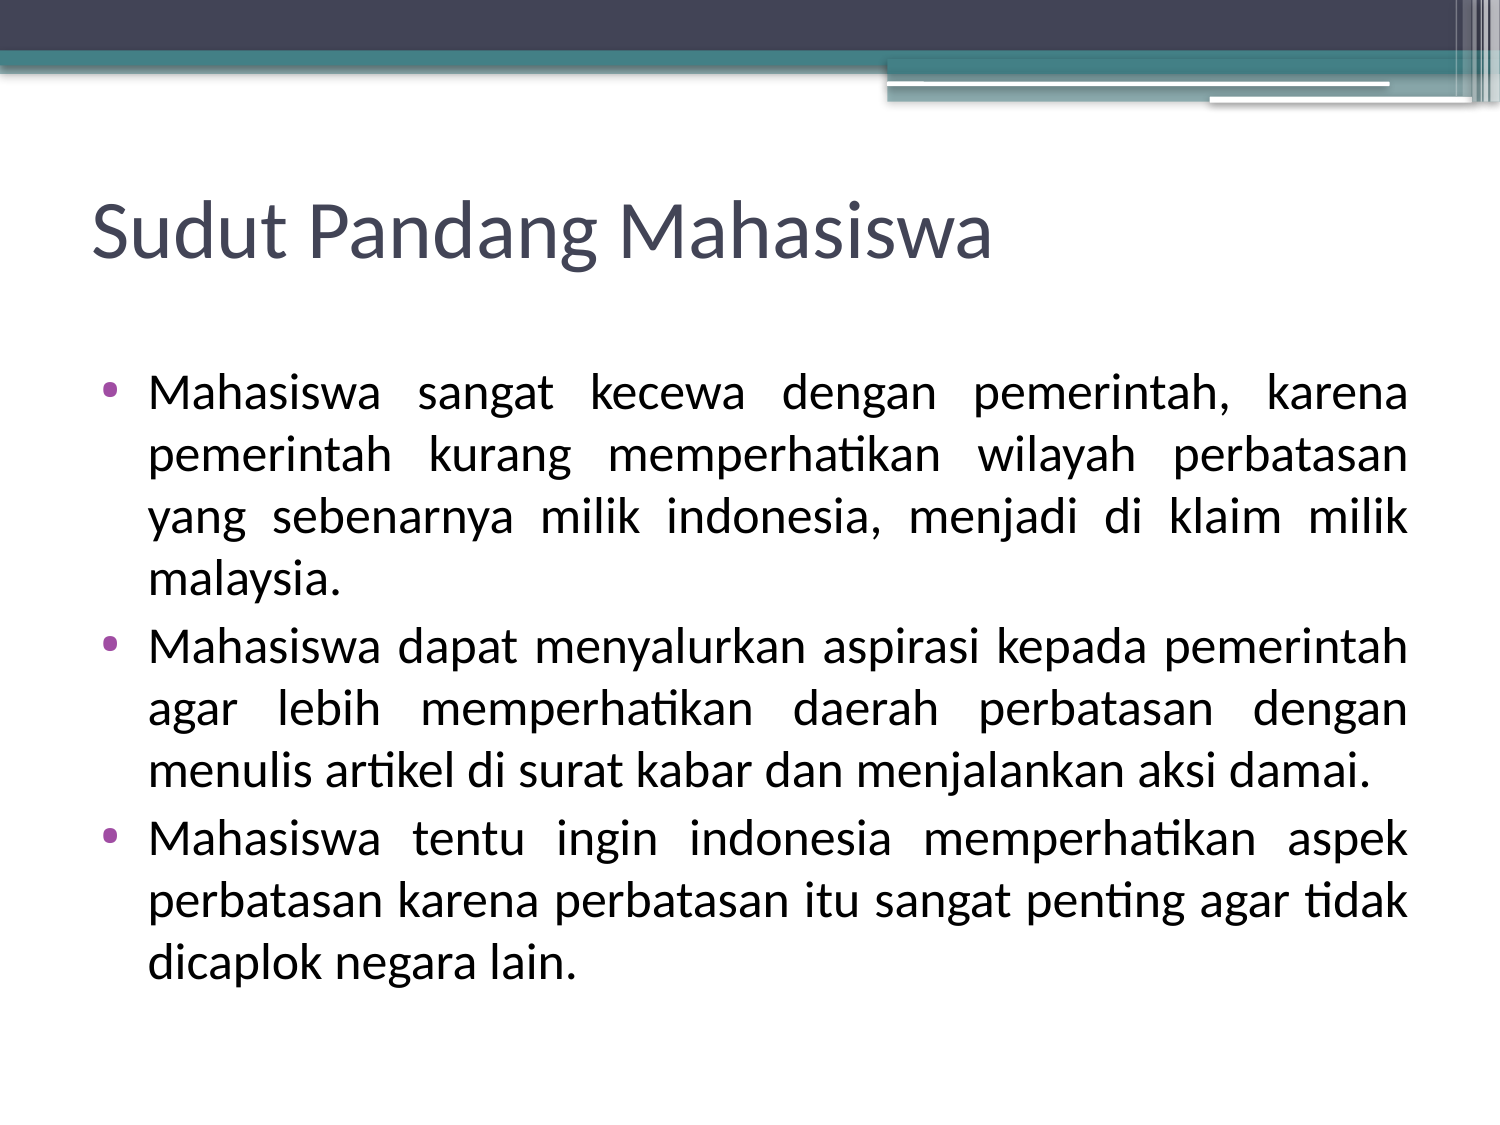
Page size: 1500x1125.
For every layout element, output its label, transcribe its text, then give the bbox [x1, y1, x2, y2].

list Mahasiswa sangat kecewa dengan pemerintah, karena pemerintah kurang memperhatikan wilayah perbatasan yang sebenarnya milik indonesia, menjadi di klaim milik malaysia. Mahasiswa dapat menyalurkan aspirasi kepada pemerintah agar lebih memperhatikan daerah perbatasan dengan menulis artikel di surat kabar dan menjalankan aksi damai. Mahasiswa tentu ingin indonesia memperhatikan aspek perbatasan karena perbatasan itu sangat penting agar tidak dicaplok negara lain. [75, 349, 1425, 1060]
title Sudut Pandang Mahasiswa [76, 137, 1427, 313]
